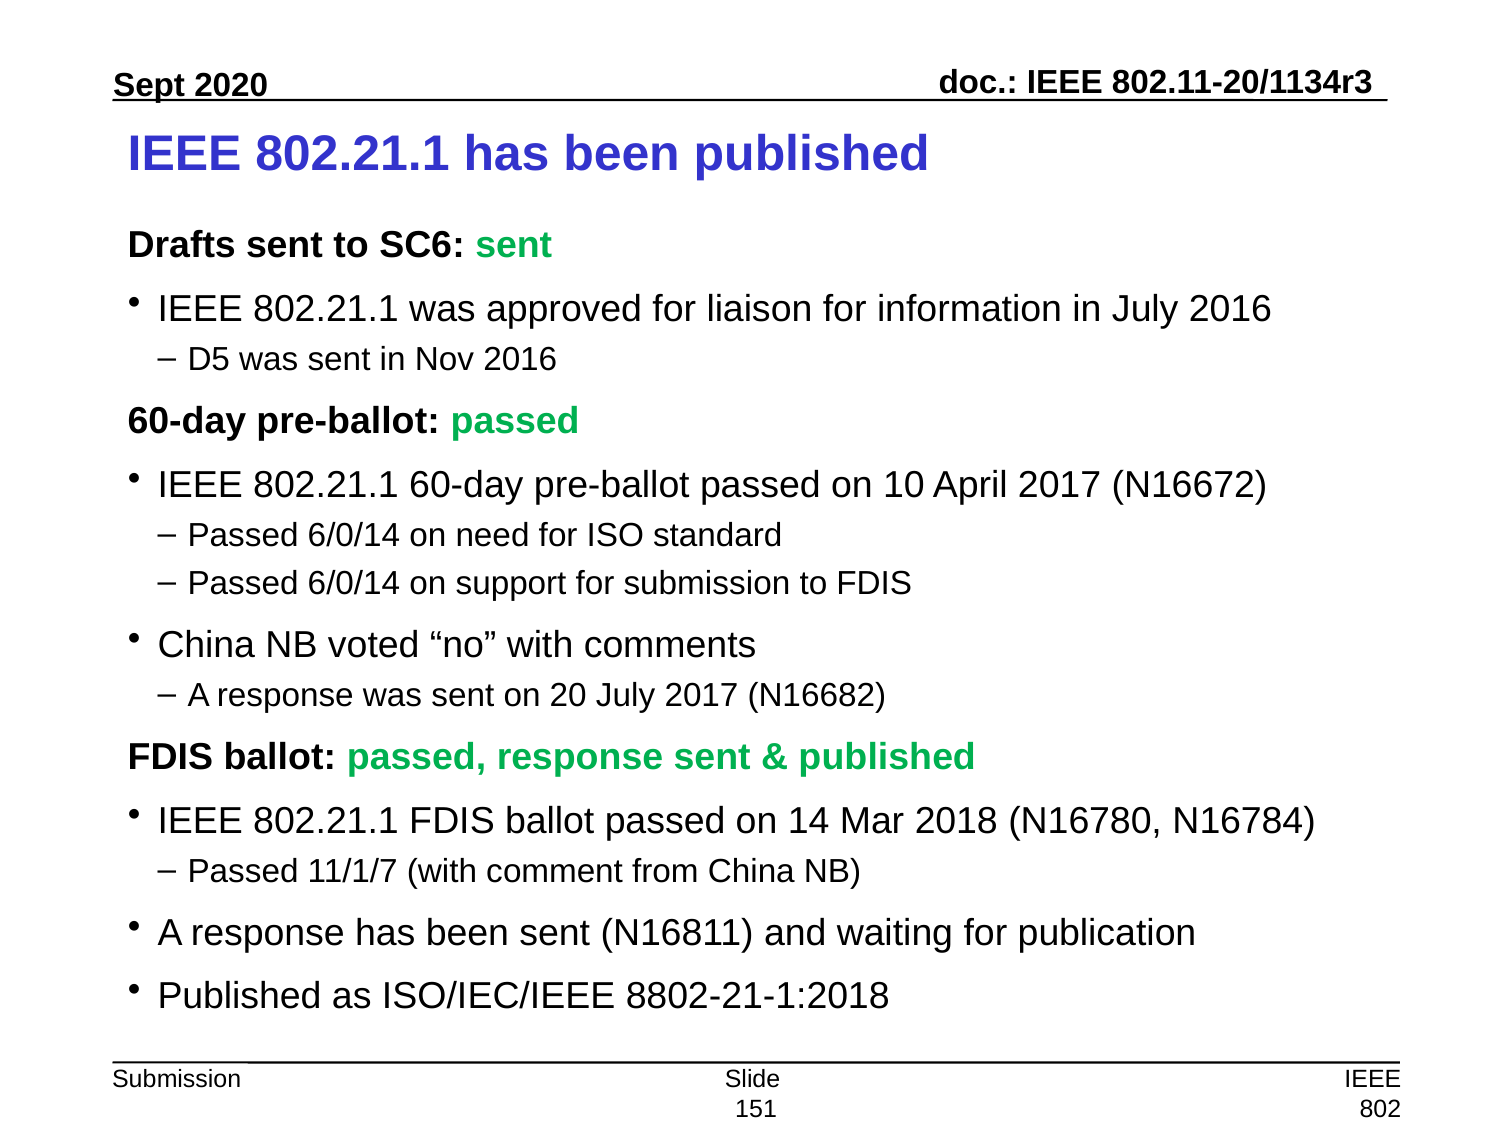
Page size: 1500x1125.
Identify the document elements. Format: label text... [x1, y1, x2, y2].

list Drafts sent to SC6: sent IEEE 802.21.1 was approved for liaison for information in July 2016 D5 was sent in Nov 2016 60-day pre-ballot: passed IEEE 802.21.1 60-day pre-ballot passed on 10 April 2017 (N16672) Passed 6/0/14 on need for ISO standard Passed 6/0/14 on support for submission to FDIS China NB voted “no” with comments A response was sent on 20 July 2017 (N16682) FDIS ballot: passed, response sent & published IEEE 802.21.1 FDIS ballot passed on 14 Mar 2018 (N16780, N16784) Passed 11/1/7 (with comment from China NB) A response has been sent (N16811) and waiting for publication Published as ISO/IEC/IEEE 8802-21-1:2018 [112, 212, 1388, 888]
footer IEEE 802 [1320, 1061, 1402, 1093]
slide_number Slide 151 [709, 1061, 803, 1093]
title IEEE 802.21.1 has been published [112, 112, 1388, 212]
